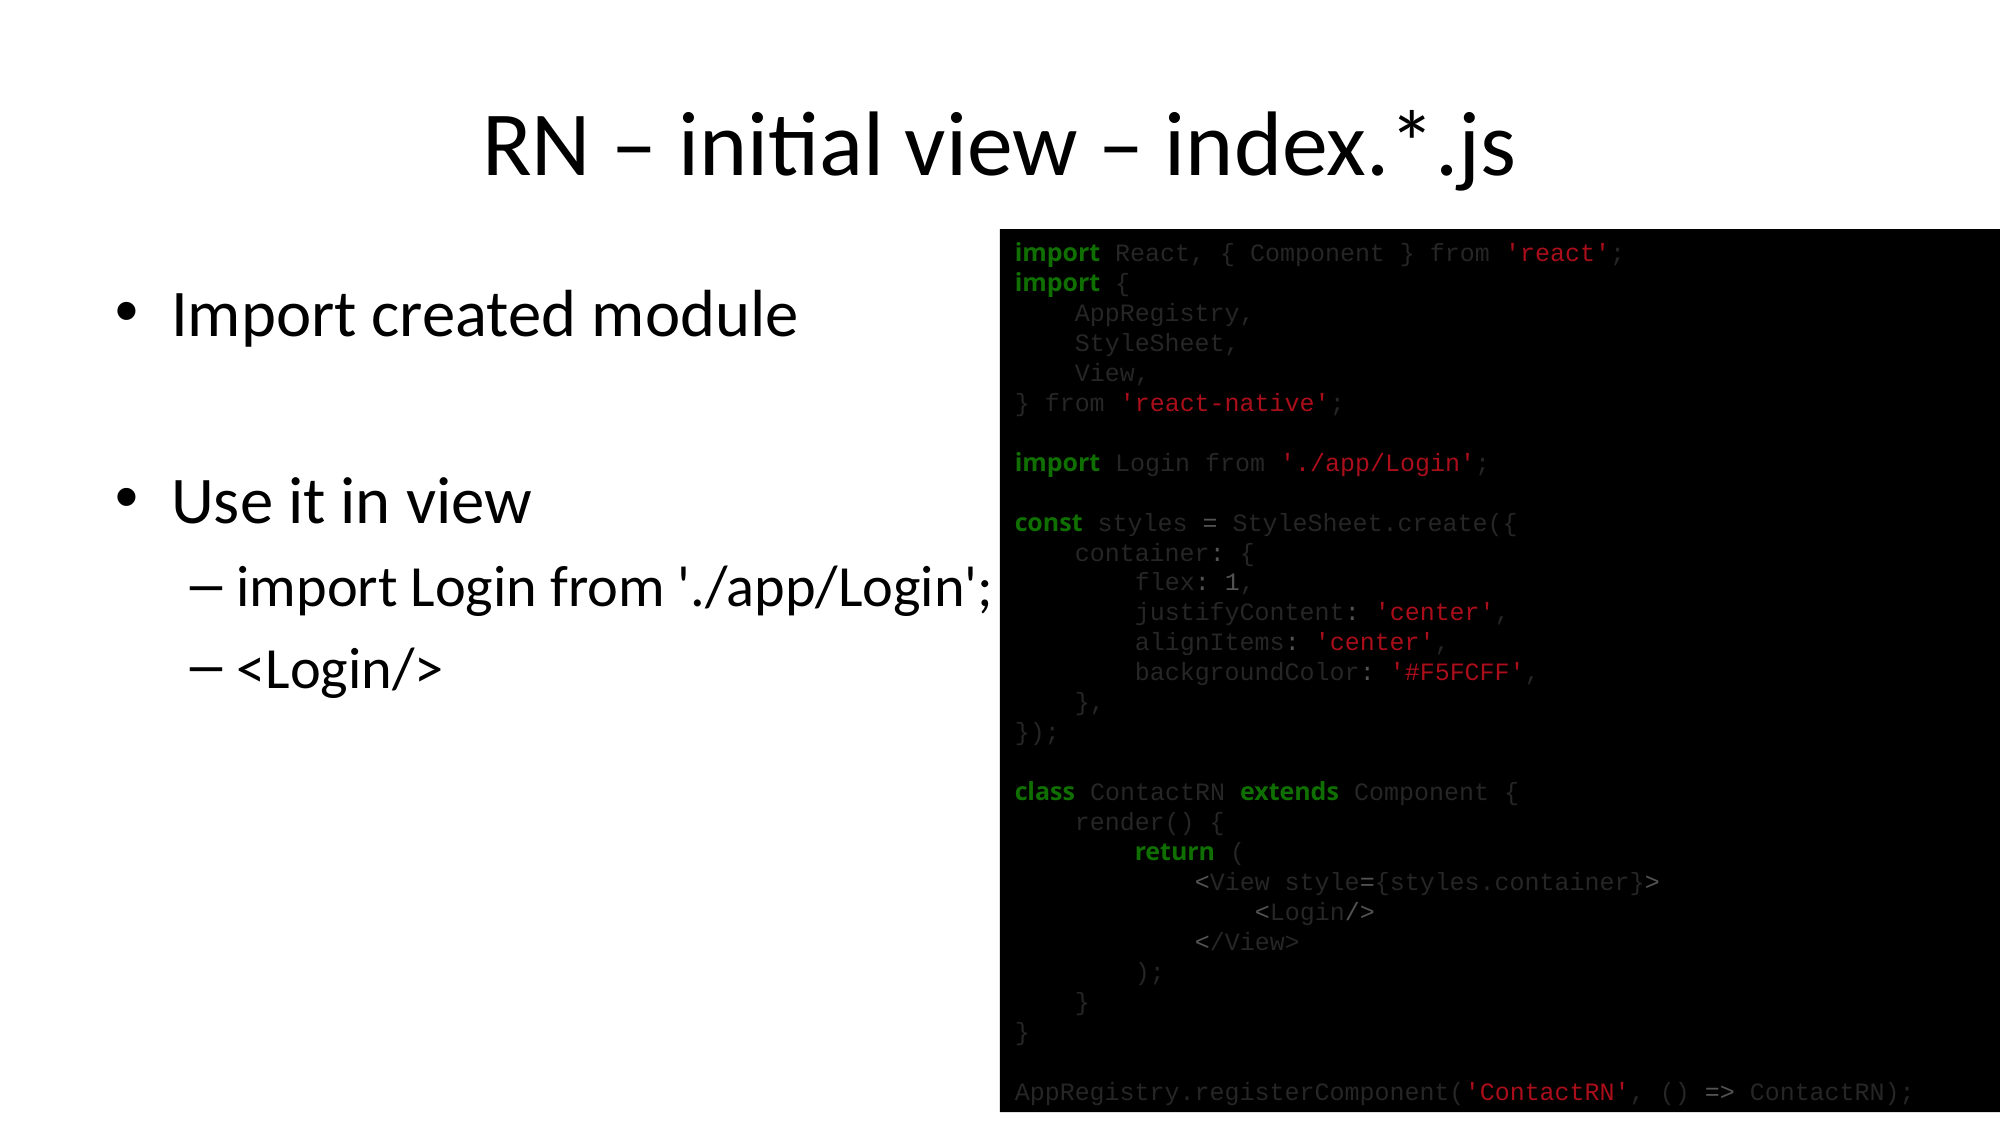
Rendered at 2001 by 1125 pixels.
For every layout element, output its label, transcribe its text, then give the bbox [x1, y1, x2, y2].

list Import created module Use it in view import Login from './app/Login'; <Login/> [99, 262, 999, 1005]
text_box import React, { Component } from 'react'; import { AppRegistry, StyleSheet, View, } from 'react-native'; import Login from './app/Login'; const styles = StyleSheet.create({ container: { flex: 1, justifyContent: 'center', alignItems: 'center', backgroundColor: '#F5FCFF', }, }); class ContactRN extends Component { render() { return ( <View style={styles.container}> <Login/> </View> ); } } AppRegistry.registerComponent('ContactRN', () => ContactRN); [999, 229, 2000, 1113]
title RN – initial view – index.*.js [99, 45, 1900, 233]
